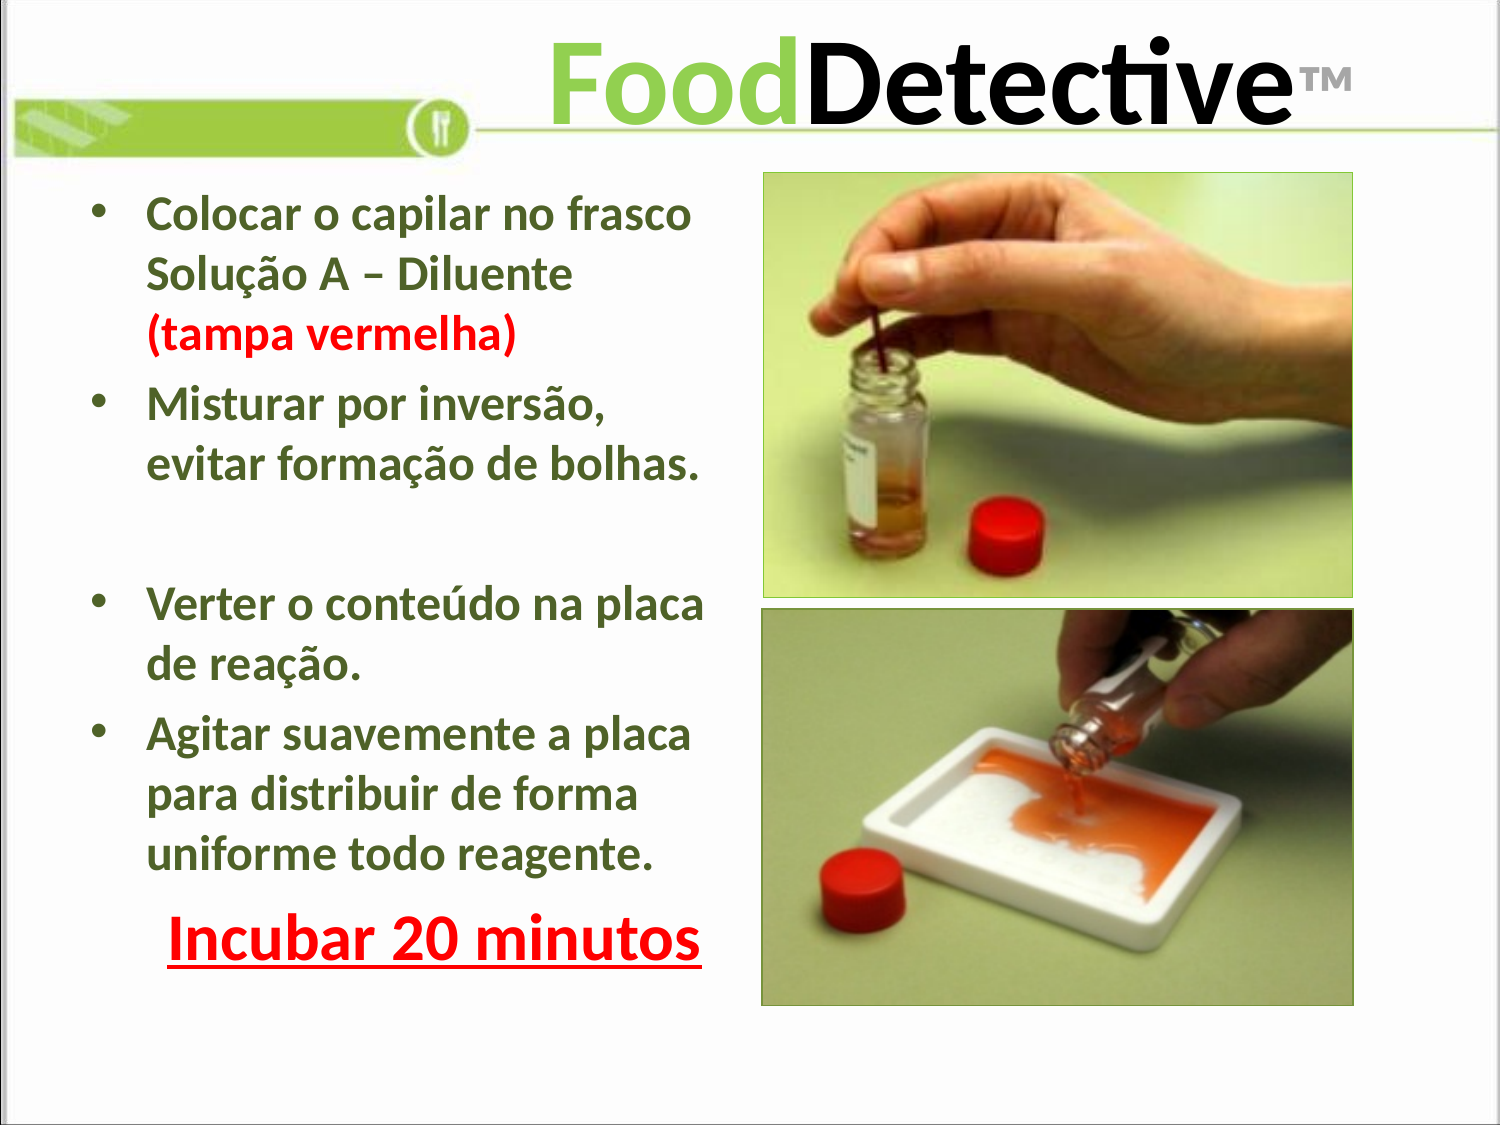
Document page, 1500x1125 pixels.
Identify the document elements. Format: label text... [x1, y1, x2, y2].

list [763, 172, 1353, 599]
title FoodDetective™ [478, 0, 1425, 149]
picture [0, 0, 1500, 1125]
list Colocar o capilar no frasco Solução A – Diluente (tampa vermelha) Misturar por inversão, evitar formação de bolhas. Verter o conteúdo na placa de reação. Agitar suavemente a placa para distribuir de forma uniforme todo reagente. Incubar 20 minutos [75, 172, 738, 1005]
